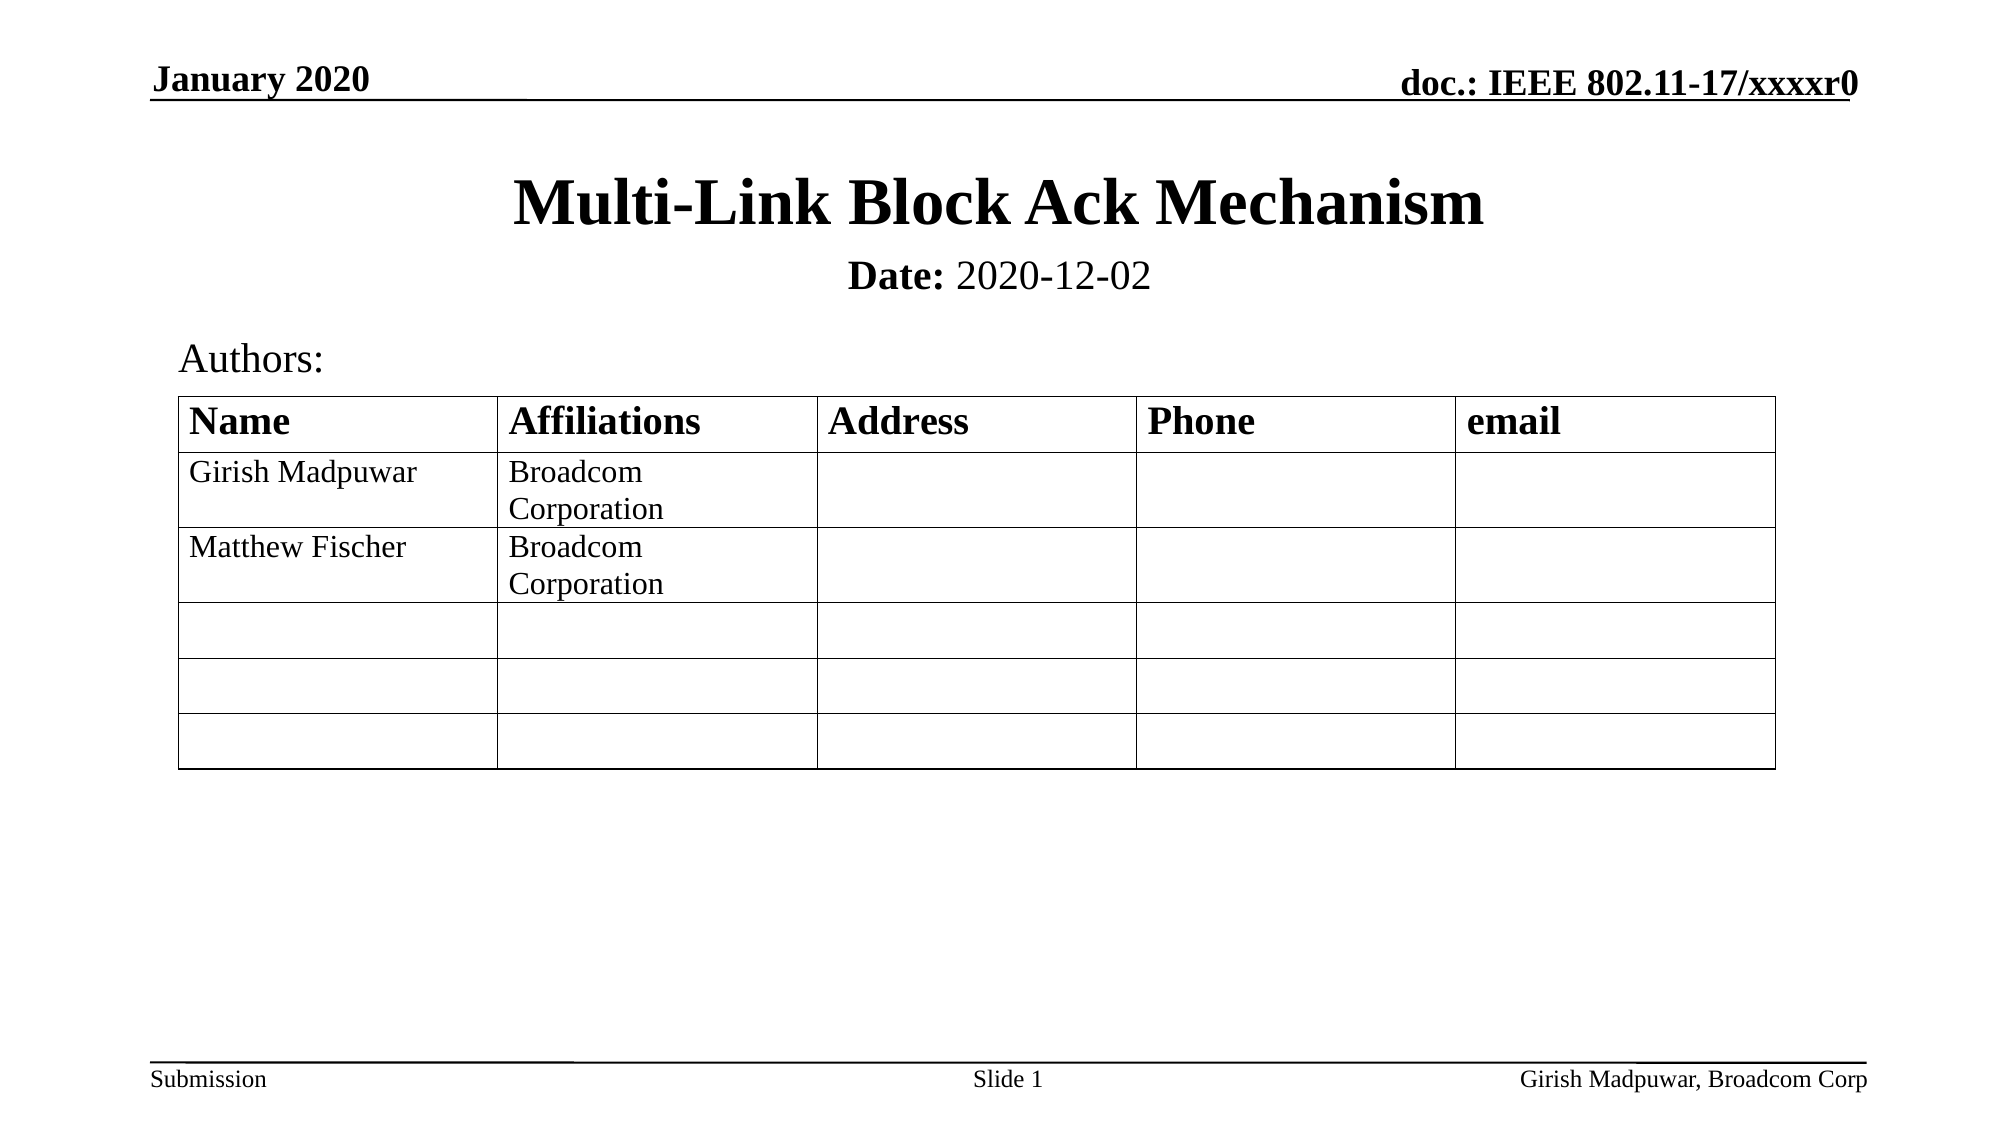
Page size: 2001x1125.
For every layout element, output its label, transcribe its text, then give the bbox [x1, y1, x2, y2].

slide_number Slide 1 [950, 1061, 1067, 1123]
subtitle Date: 2020-12-02 [299, 239, 1701, 319]
title Multi-Link Block Ack Mechanism [149, 76, 1851, 319]
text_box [163, 396, 1853, 820]
footer Girish Madpuwar, Broadcom Corp [1171, 1061, 1869, 1093]
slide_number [152, 54, 563, 100]
text_box Authors: [162, 323, 401, 387]
